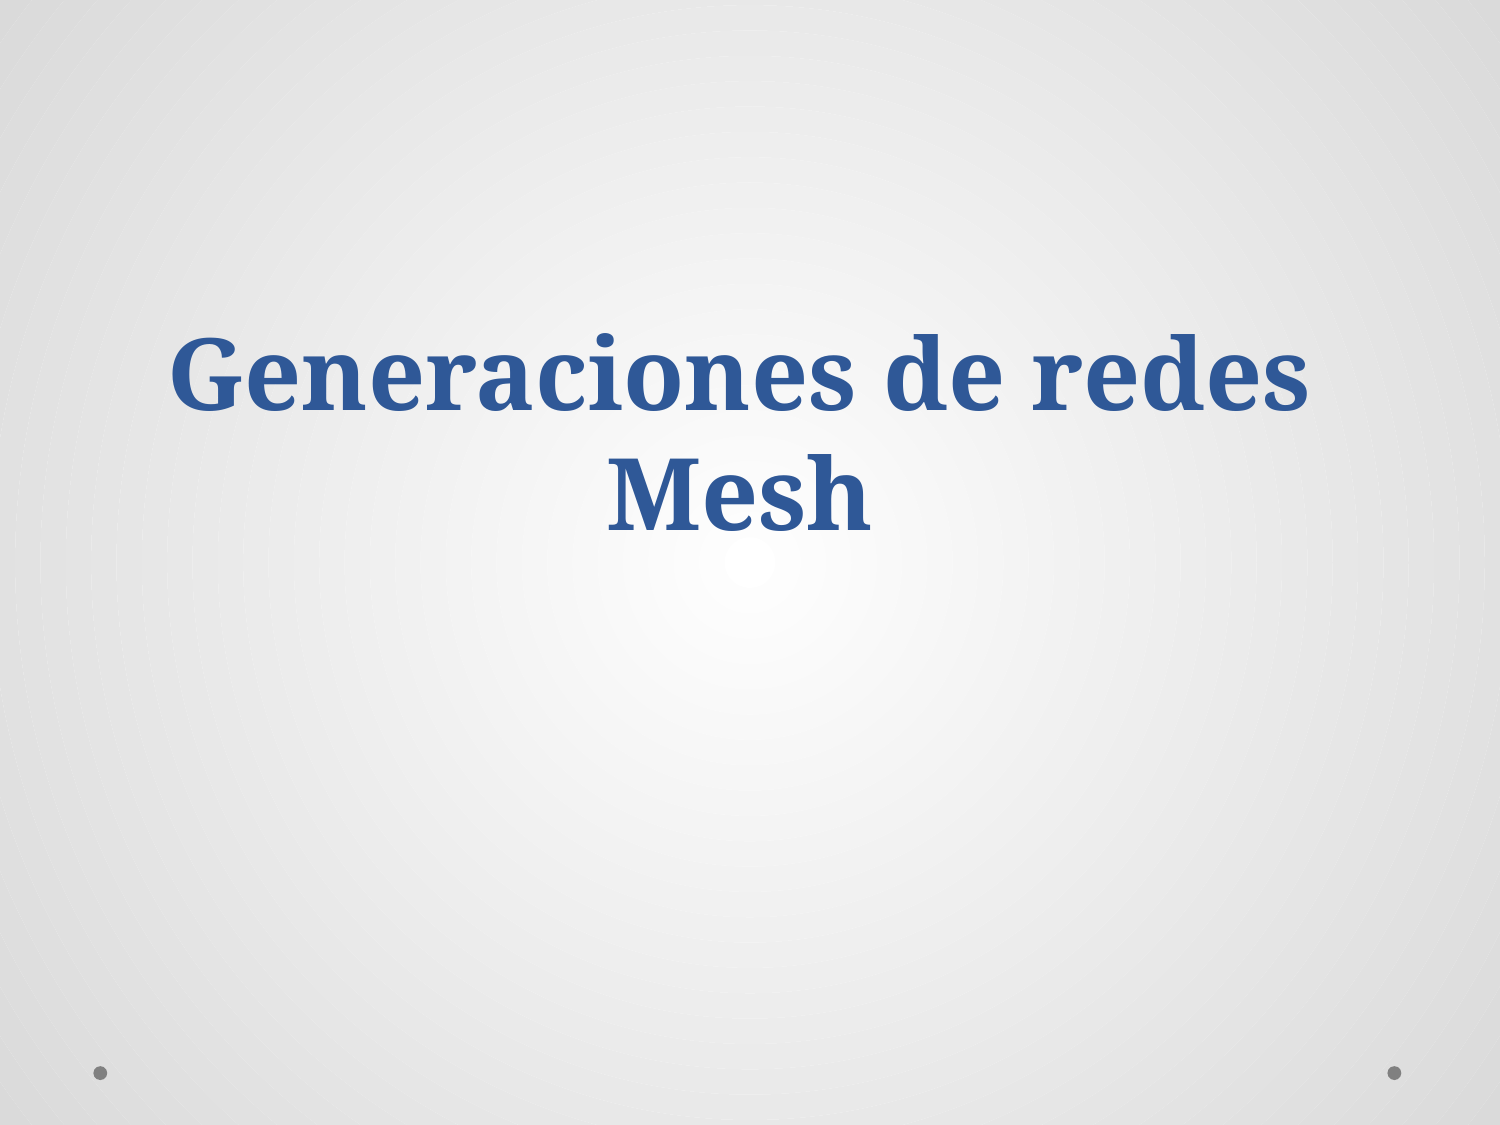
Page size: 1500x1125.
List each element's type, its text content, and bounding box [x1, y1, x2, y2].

title Generaciones de redes Mesh [64, 491, 1415, 680]
